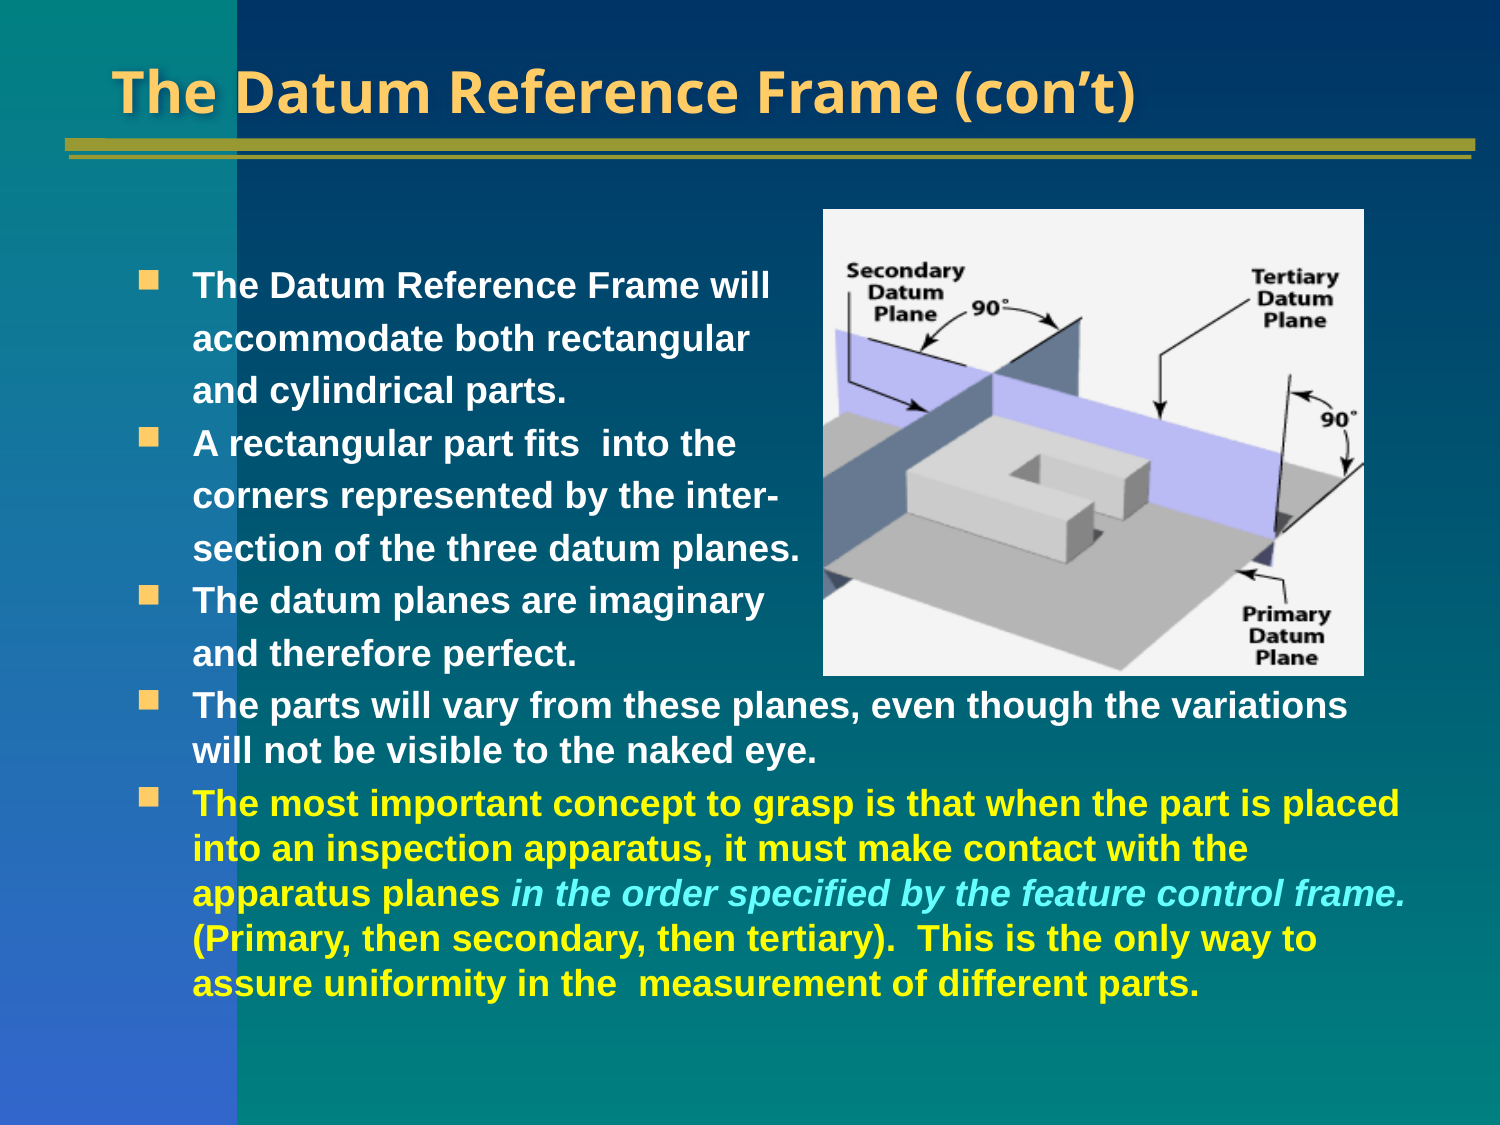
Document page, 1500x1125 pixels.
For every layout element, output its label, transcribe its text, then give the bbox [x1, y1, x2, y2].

picture [100, 133, 237, 138]
list The Datum Reference Frame will accommodate both rectangular and cylindrical parts. A rectangular part fits into the corners represented by the inter- section of the three datum planes. The datum planes are imaginary and therefore perfect. The parts will vary from these planes, even though the variations will not be visible to the naked eye. The most important concept to grasp is that when the part is placed into an inspection apparatus, it must make contact with the apparatus planes in the order specified by the feature control frame. (Primary, then secondary, then tertiary). This is the only way to assure uniformity in the measurement of different parts. [120, 253, 1427, 1125]
picture [823, 208, 1364, 676]
title The Datum Reference Frame (con’t) [96, 43, 1463, 133]
